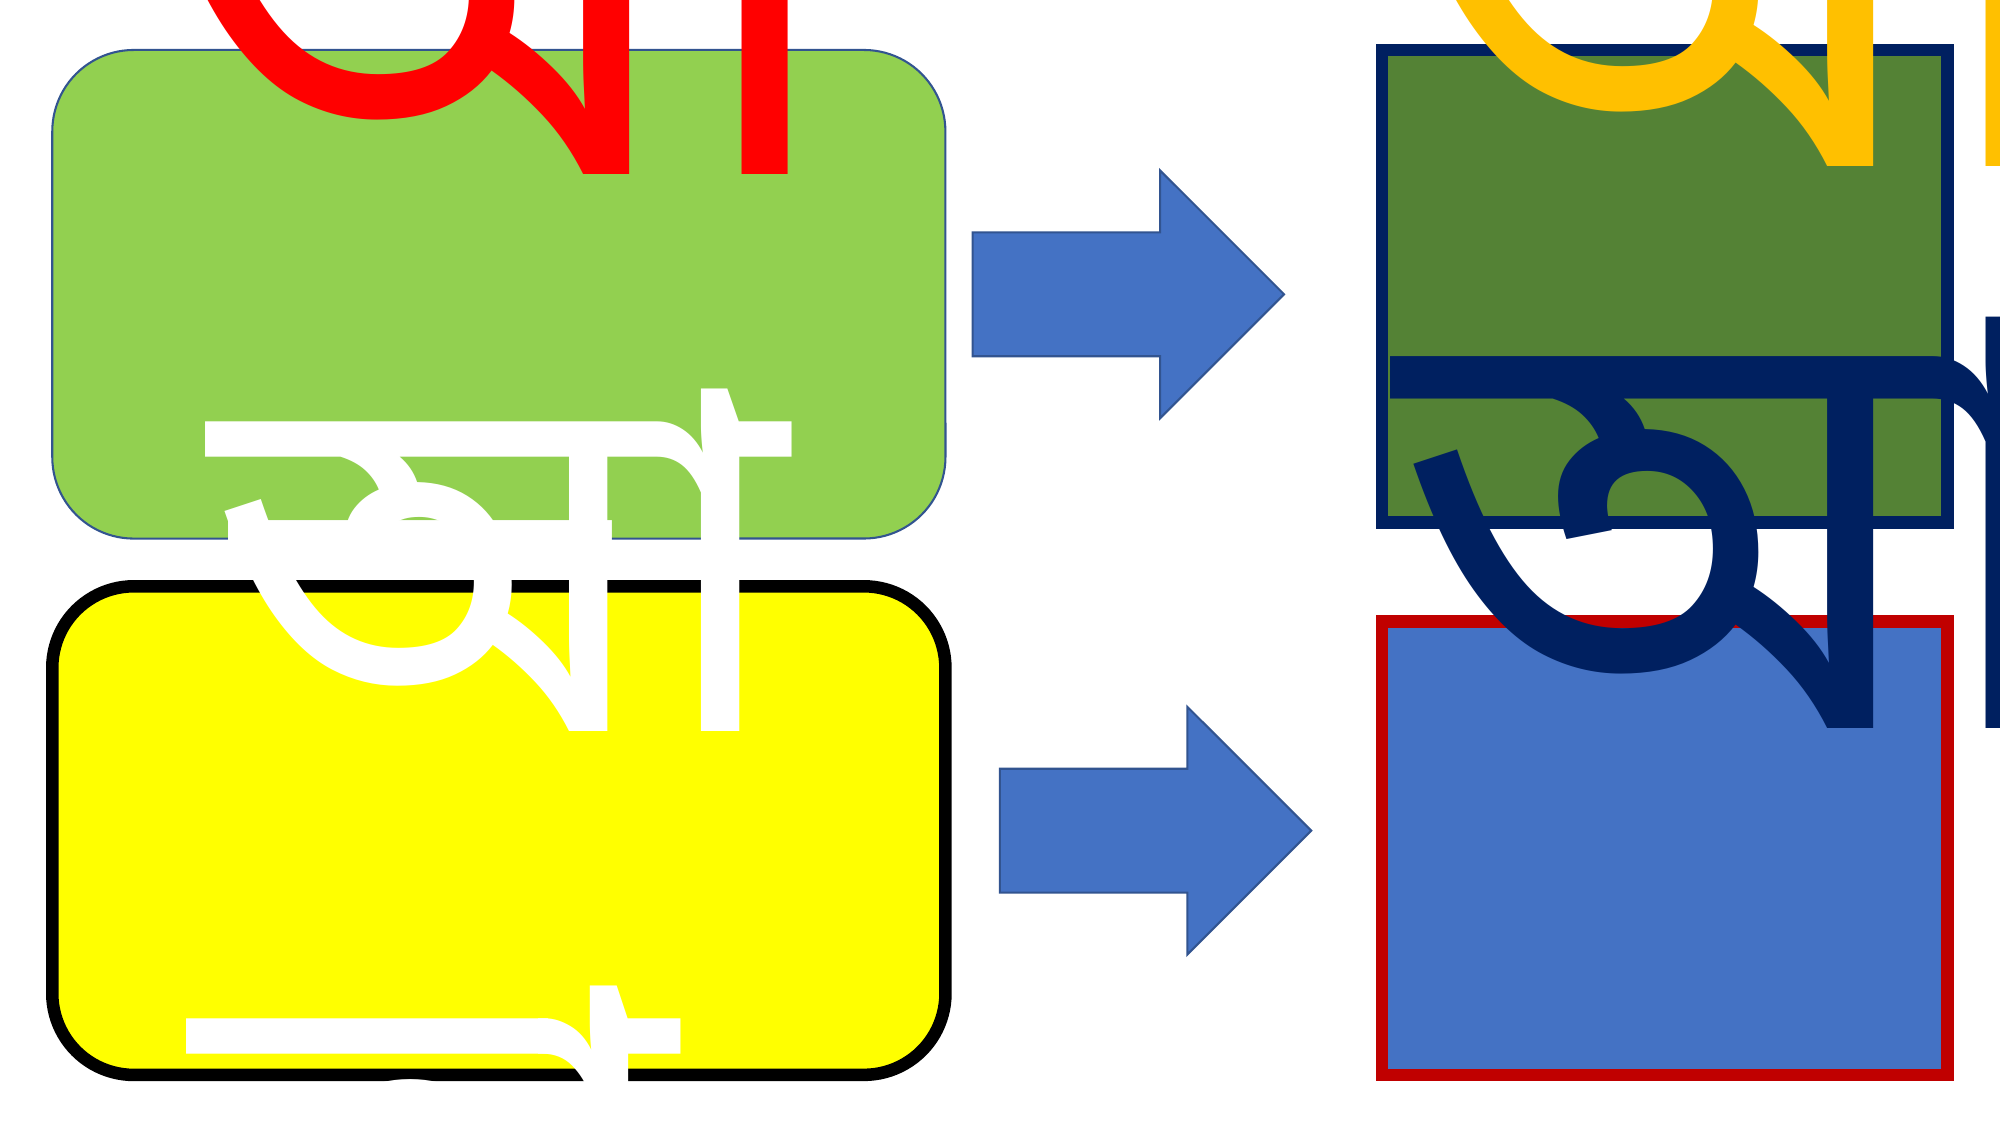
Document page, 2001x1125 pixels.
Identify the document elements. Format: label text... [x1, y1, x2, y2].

text_box [971, 167, 1286, 421]
text_box আ [1381, 620, 1949, 1076]
text_box আম [51, 48, 947, 540]
text_box আ [1381, 49, 1949, 524]
text_box আতা [51, 585, 947, 1076]
text_box [998, 704, 1313, 958]
